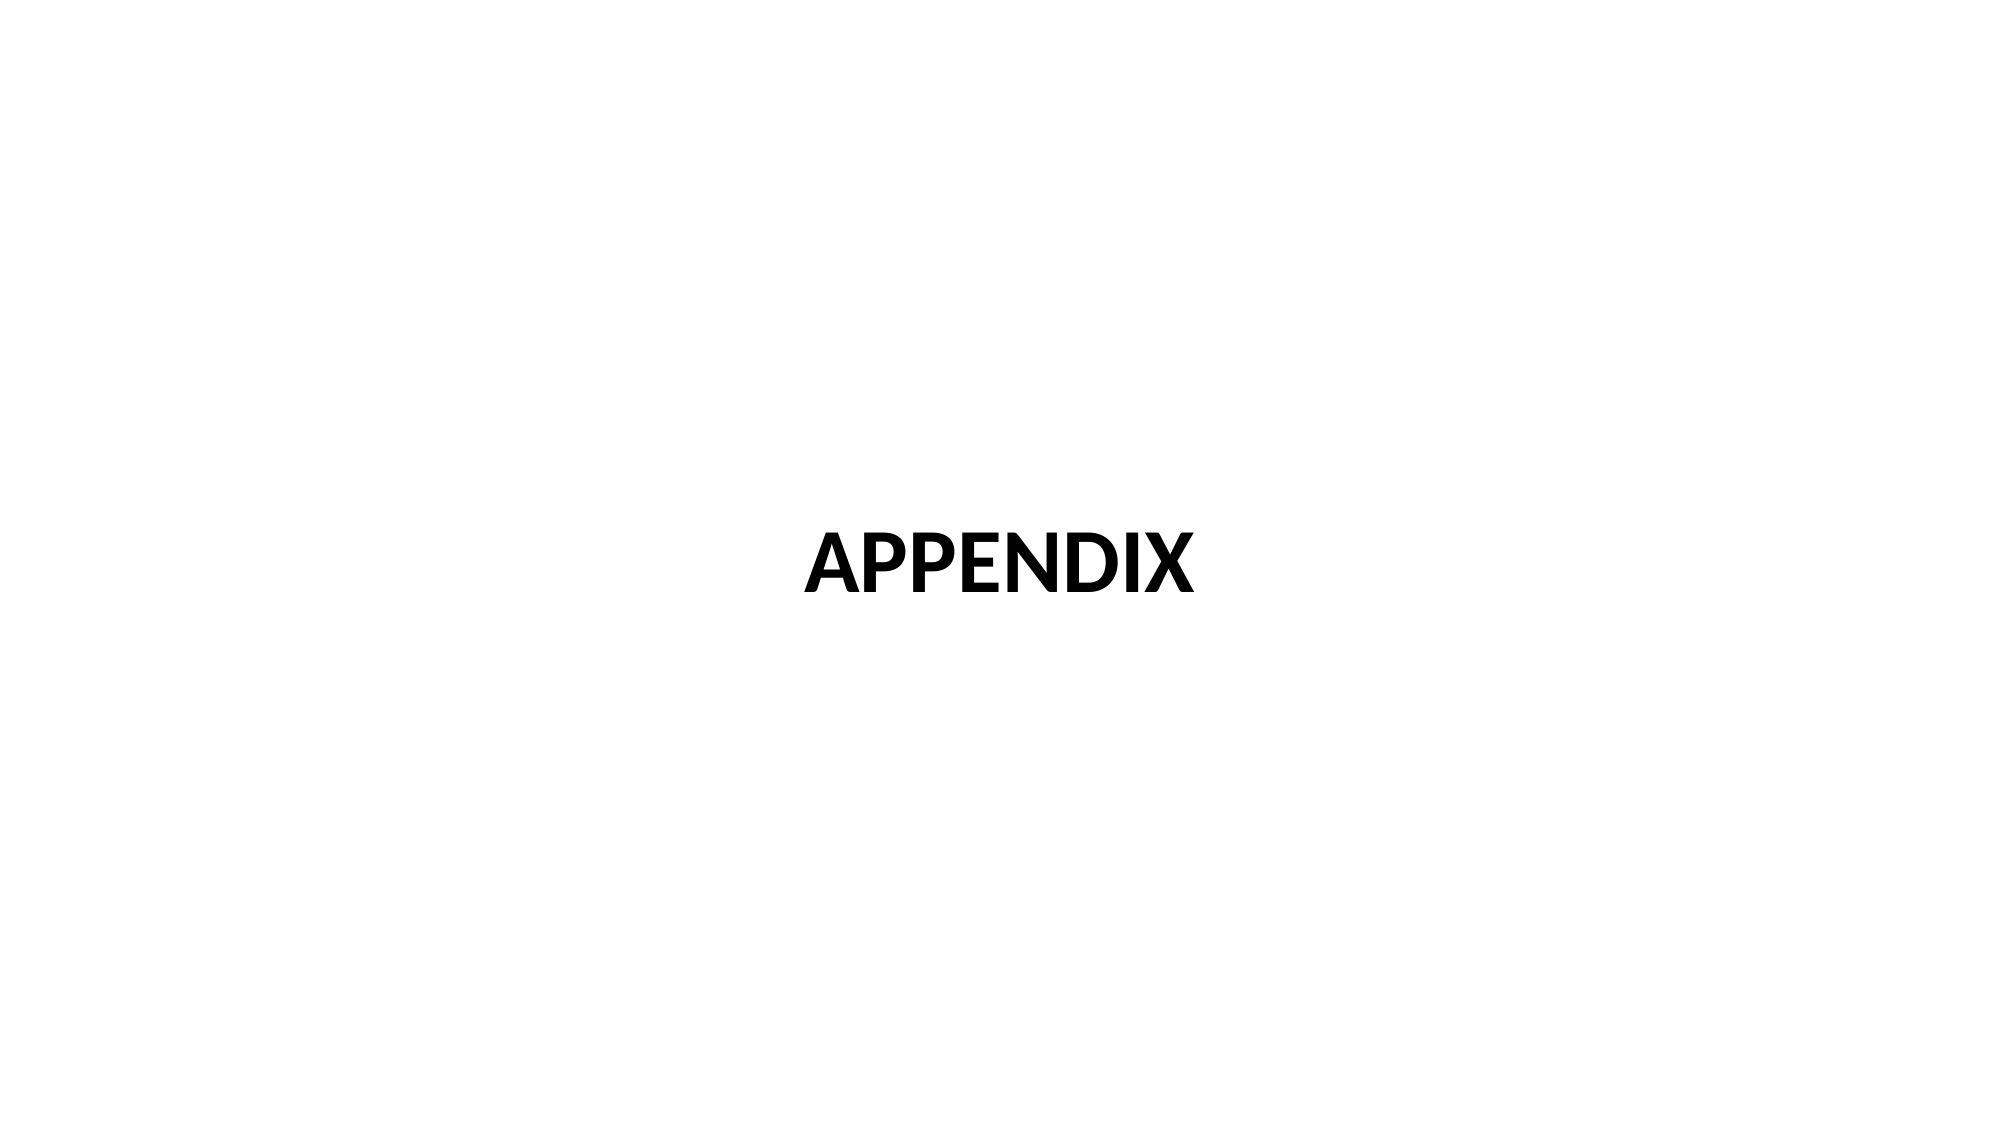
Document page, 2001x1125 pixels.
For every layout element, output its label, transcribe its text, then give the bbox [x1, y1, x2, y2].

title APPENDIX [137, 453, 1863, 672]
